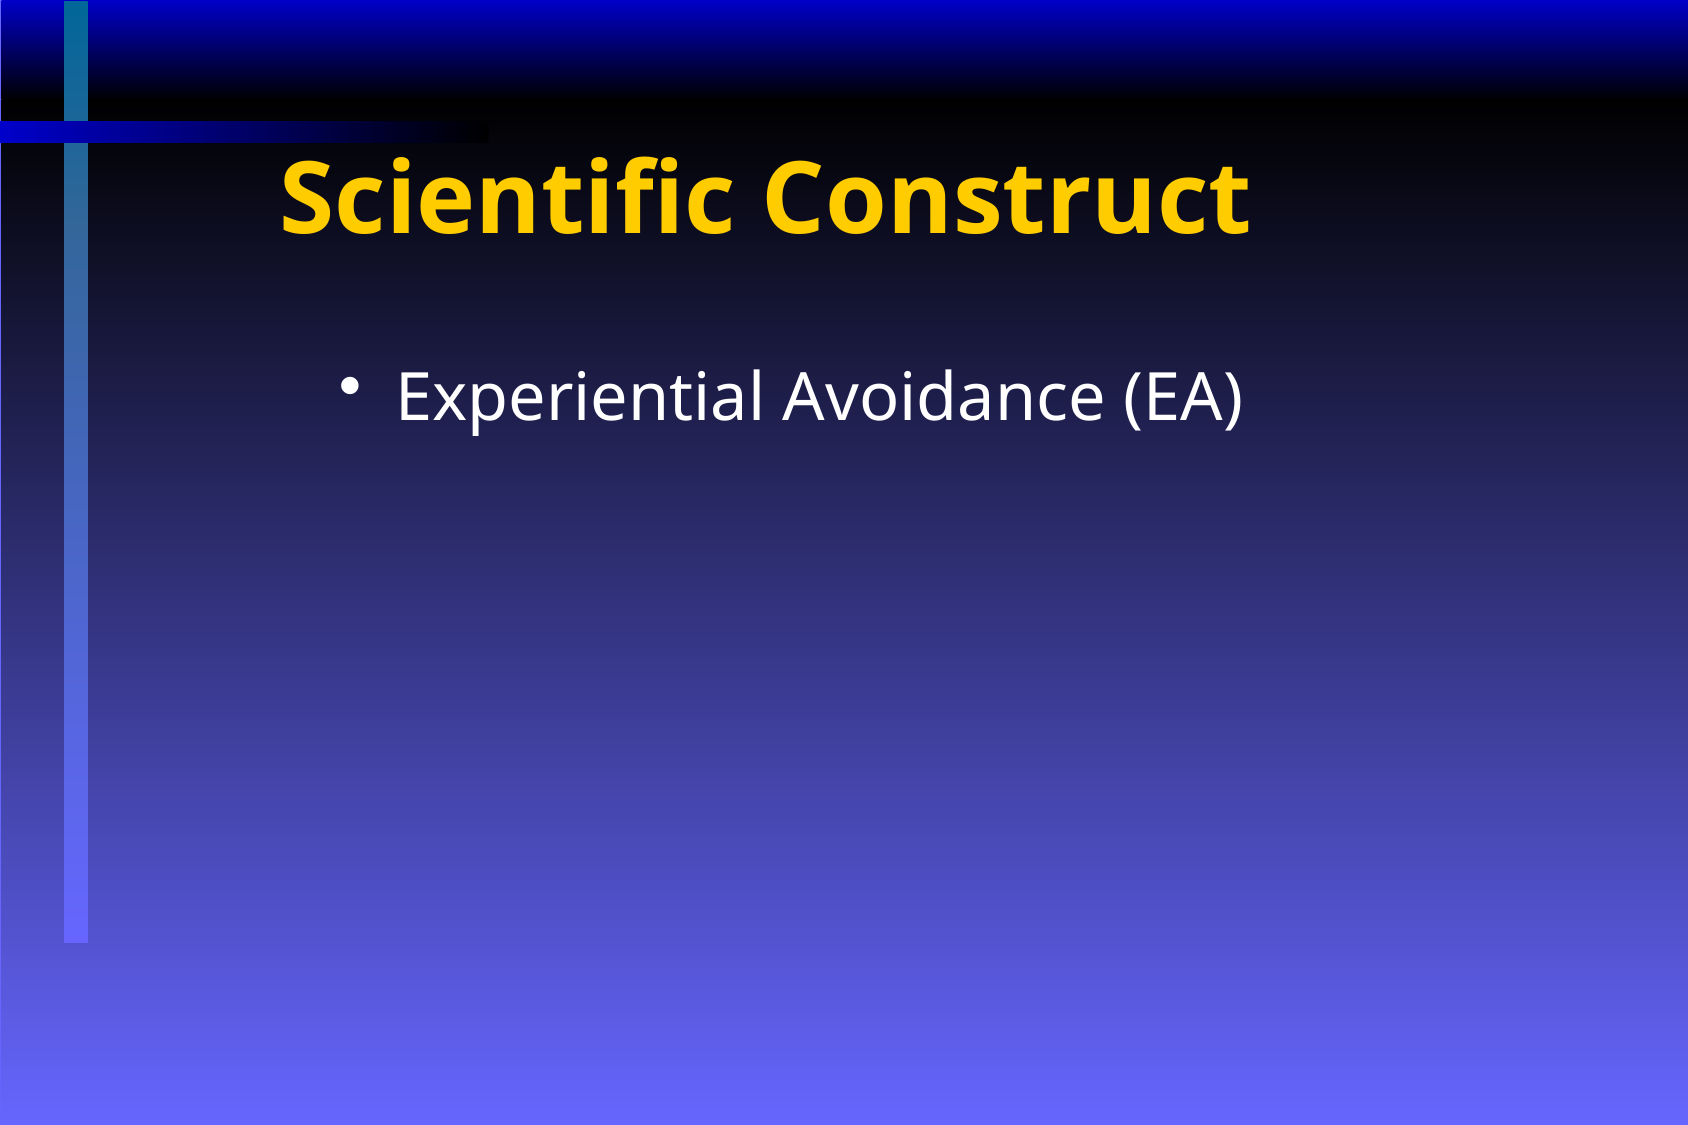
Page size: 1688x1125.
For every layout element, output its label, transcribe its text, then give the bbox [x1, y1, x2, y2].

title Scientific Construct [239, 99, 1674, 288]
list Experiential Avoidance (EA) [323, 361, 1437, 812]
